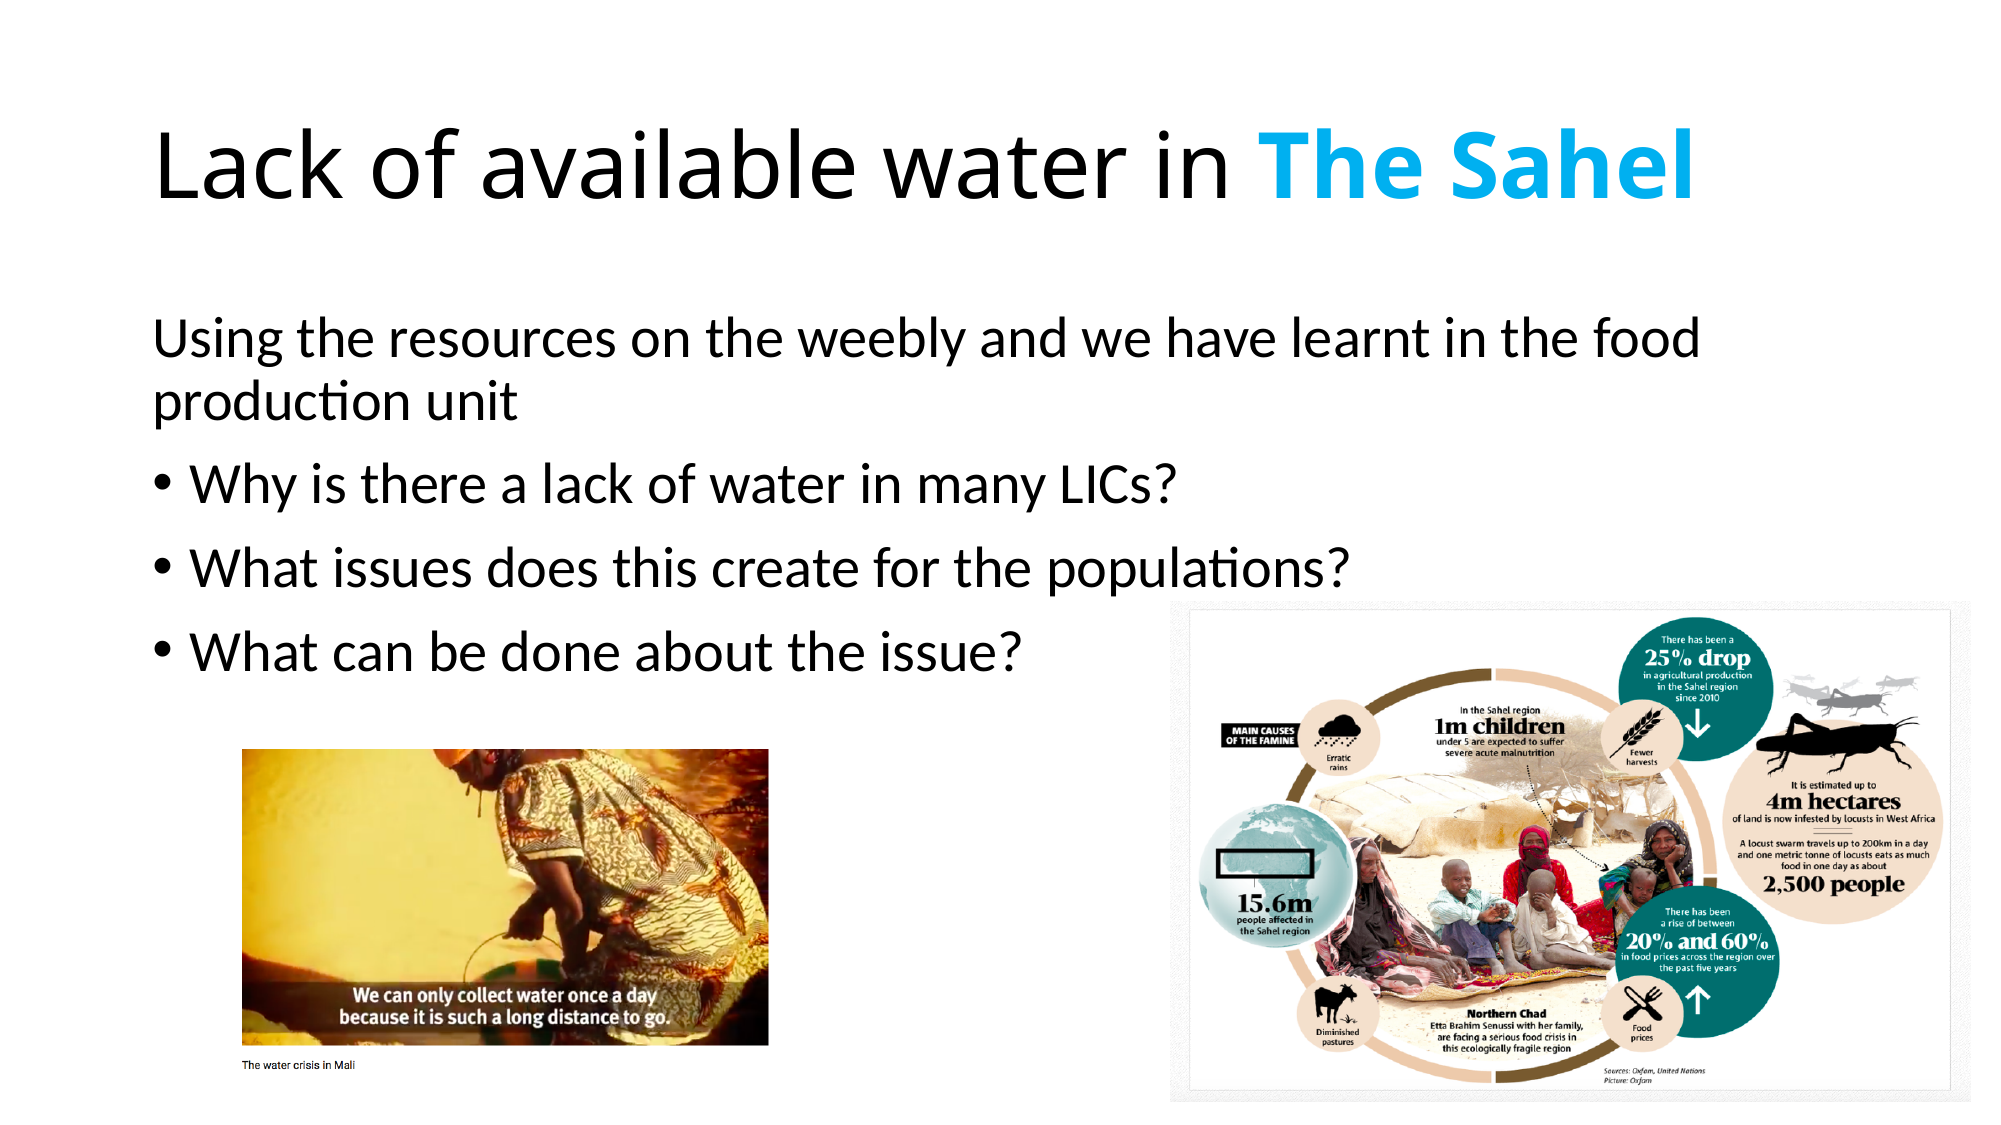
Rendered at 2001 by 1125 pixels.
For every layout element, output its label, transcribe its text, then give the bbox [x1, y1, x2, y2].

title Lack of available water in The Sahel [137, 59, 1863, 278]
picture [218, 742, 778, 1075]
list Using the resources on the weebly and we have learnt in the food production unit Why is there a lack of water in many LICs? What issues does this create for the populations? What can be done about the issue? [137, 299, 1863, 1014]
picture [1170, 601, 1971, 1102]
